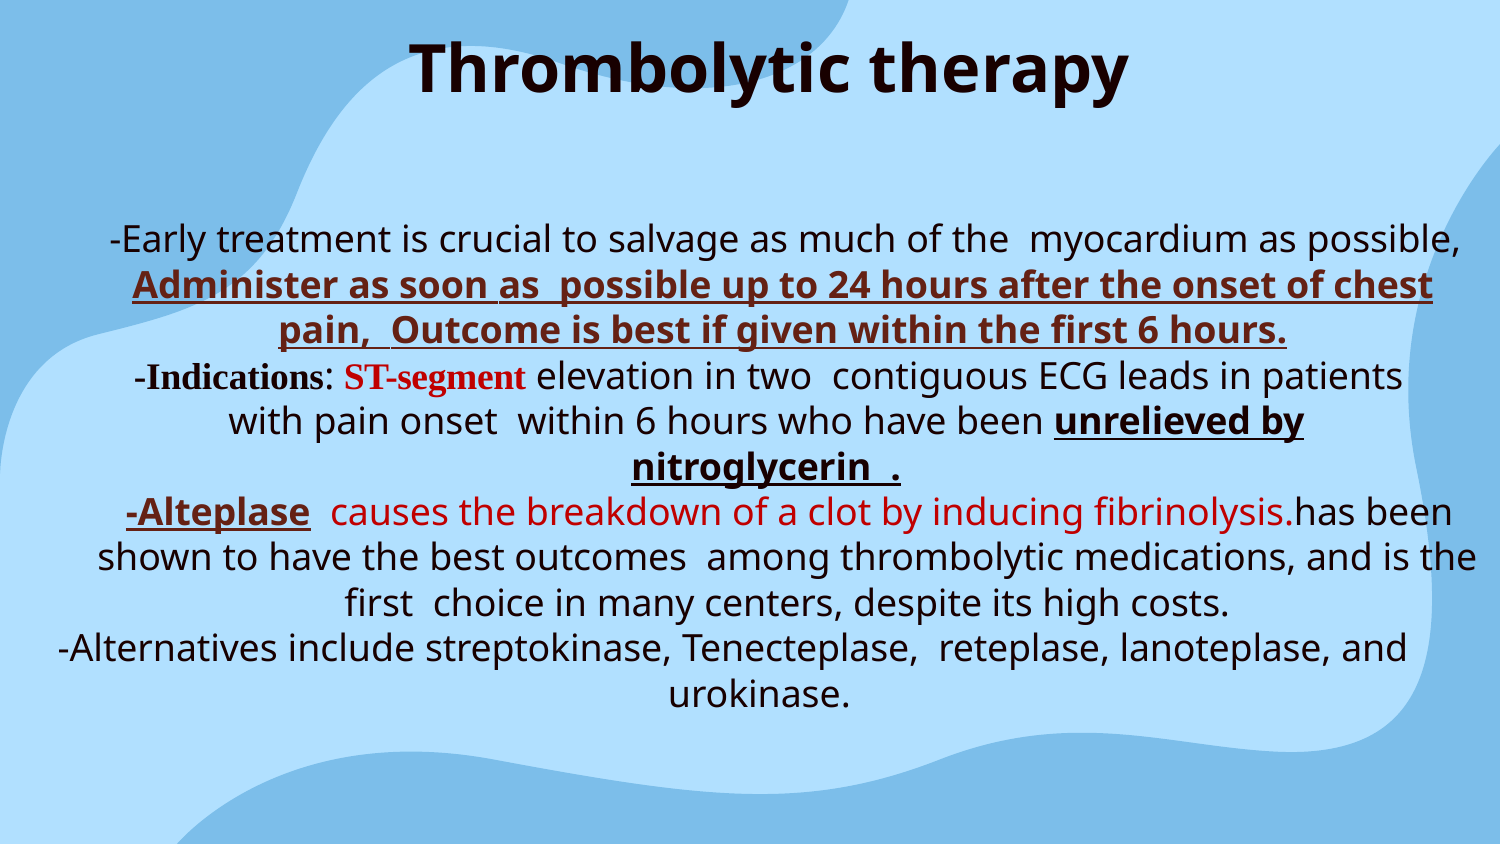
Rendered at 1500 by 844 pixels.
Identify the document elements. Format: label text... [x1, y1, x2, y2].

title Thrombolytic therapy [330, 0, 1207, 131]
subtitle -Early treatment is crucial to salvage as much of the myocardium as possible, Administer as soon as possible up to 24 hours after the onset of chest pain, Outcome is best if given within the first 6 hours. -Indications: ST-segment elevation in two contiguous ECG leads in patients with pain onset within 6 hours who have been unrelieved by nitroglycerin . -Alteplase causes the breakdown of a clot by inducing fibrinolysis.has been shown to have the best outcomes among thrombolytic medications, and is the first choice in many centers, despite its high costs. -Alternatives include streptokinase, Tenecteplase, reteplase, lanoteplase, and urokinase. [0, 130, 1500, 844]
